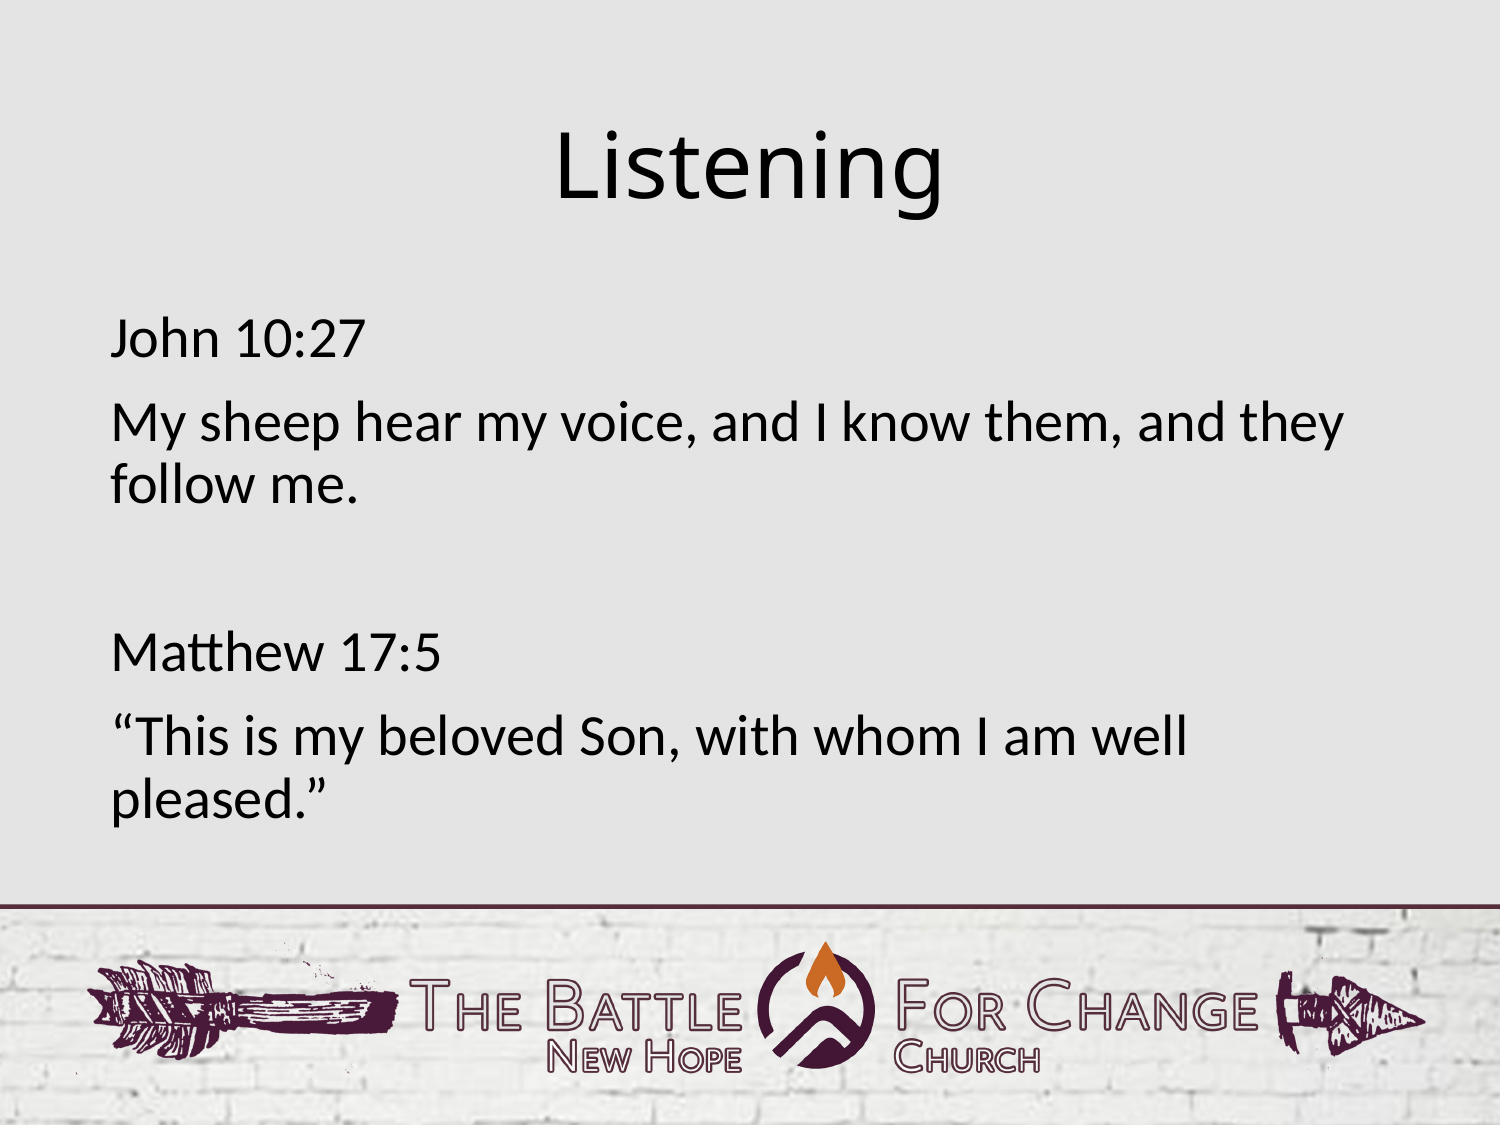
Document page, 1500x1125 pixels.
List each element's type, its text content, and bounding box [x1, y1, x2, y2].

title Listening [102, 59, 1398, 278]
list John 10:27 My sheep hear my voice, and I know them, and they follow me. Matthew 17:5 “This is my beloved Son, with whom I am well pleased.” [102, 298, 1398, 1014]
picture [0, 0, 1500, 1125]
